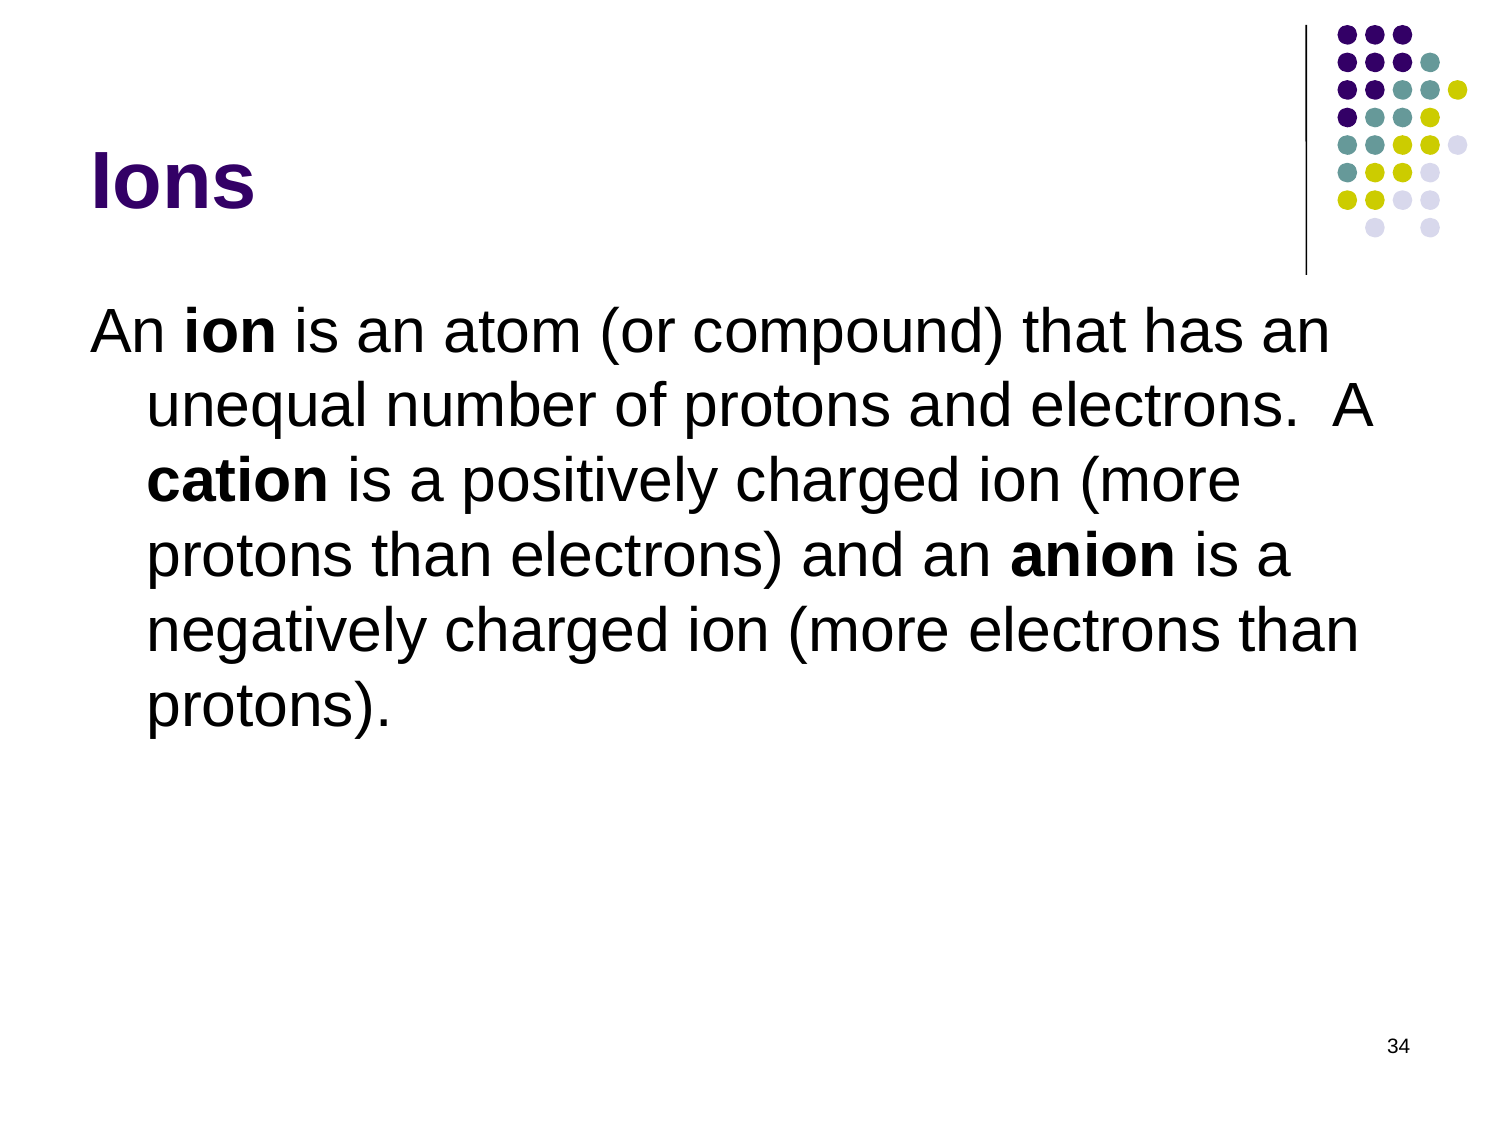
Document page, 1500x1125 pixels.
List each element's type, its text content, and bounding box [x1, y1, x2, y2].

title Ions [75, 20, 1313, 233]
slide_number 34 [1074, 1025, 1425, 1100]
list An ion is an atom (or compound) that has an unequal number of protons and electrons. A cation is a positively charged ion (more protons than electrons) and an anion is a negatively charged ion (more electrons than protons). [75, 282, 1425, 1006]
